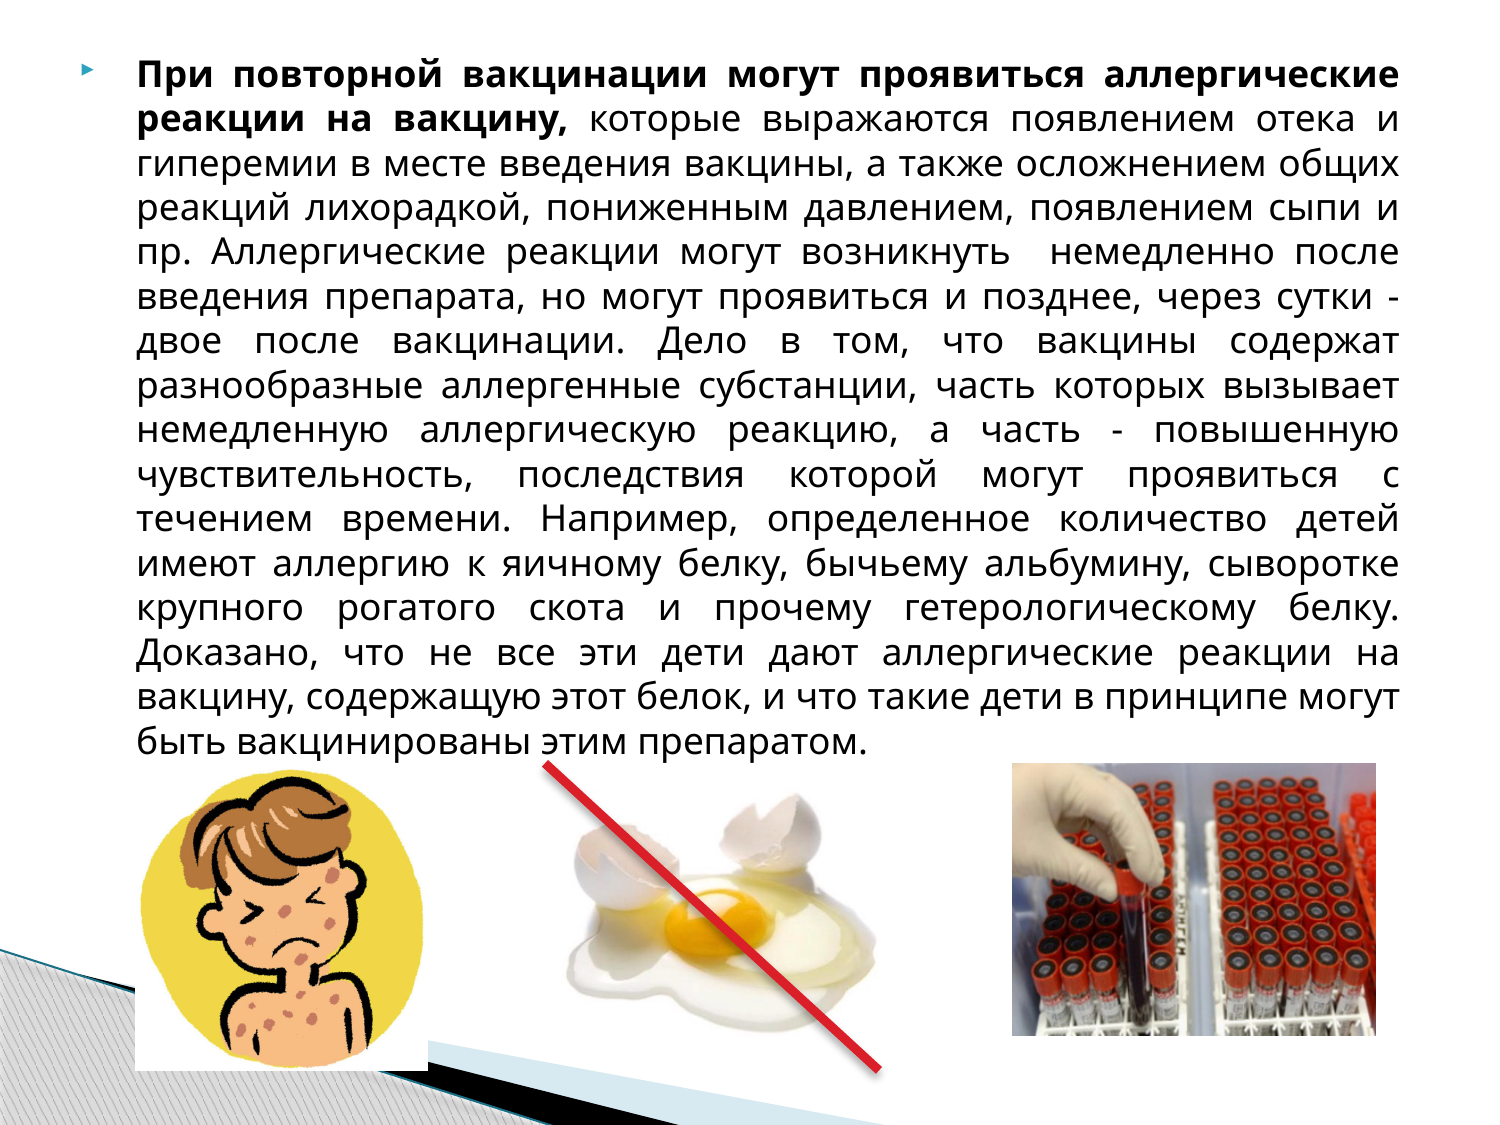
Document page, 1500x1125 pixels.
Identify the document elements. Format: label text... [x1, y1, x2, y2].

picture [1012, 763, 1376, 1036]
list При повторной вакцинации могут проявиться аллергические реакции на вакцину, которые выражаются появлением отека и гиперемии в месте введения вакцины, а также осложнением общих реакций лихорадкой, пониженным давлением, появлением сыпи и пр. Аллергические реакции могут возникнуть немедленно после введения препарата, но могут проявиться и позднее, через сутки - двое после вакцинации. Дело в том, что вакцины содержат разнообразные аллергенные субстанции, часть которых вызывает немедленную аллергическую реакцию, а часть - повышенную чувствительность, последствия которой могут проявиться с течением времени. Например, определенное количество детей имеют аллергию к яичному белку, бычьему альбумину, сыворотке крупного рогатого скота и прочему гетерологическому белку. Доказано, что не все эти дети дают аллергические ре­акции на вакцину, содержащую этот белок, и что та­кие дети в принципе могут быть вакцинированы этим препаратом. [64, 42, 1415, 786]
picture [135, 763, 429, 1071]
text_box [544, 763, 880, 1071]
